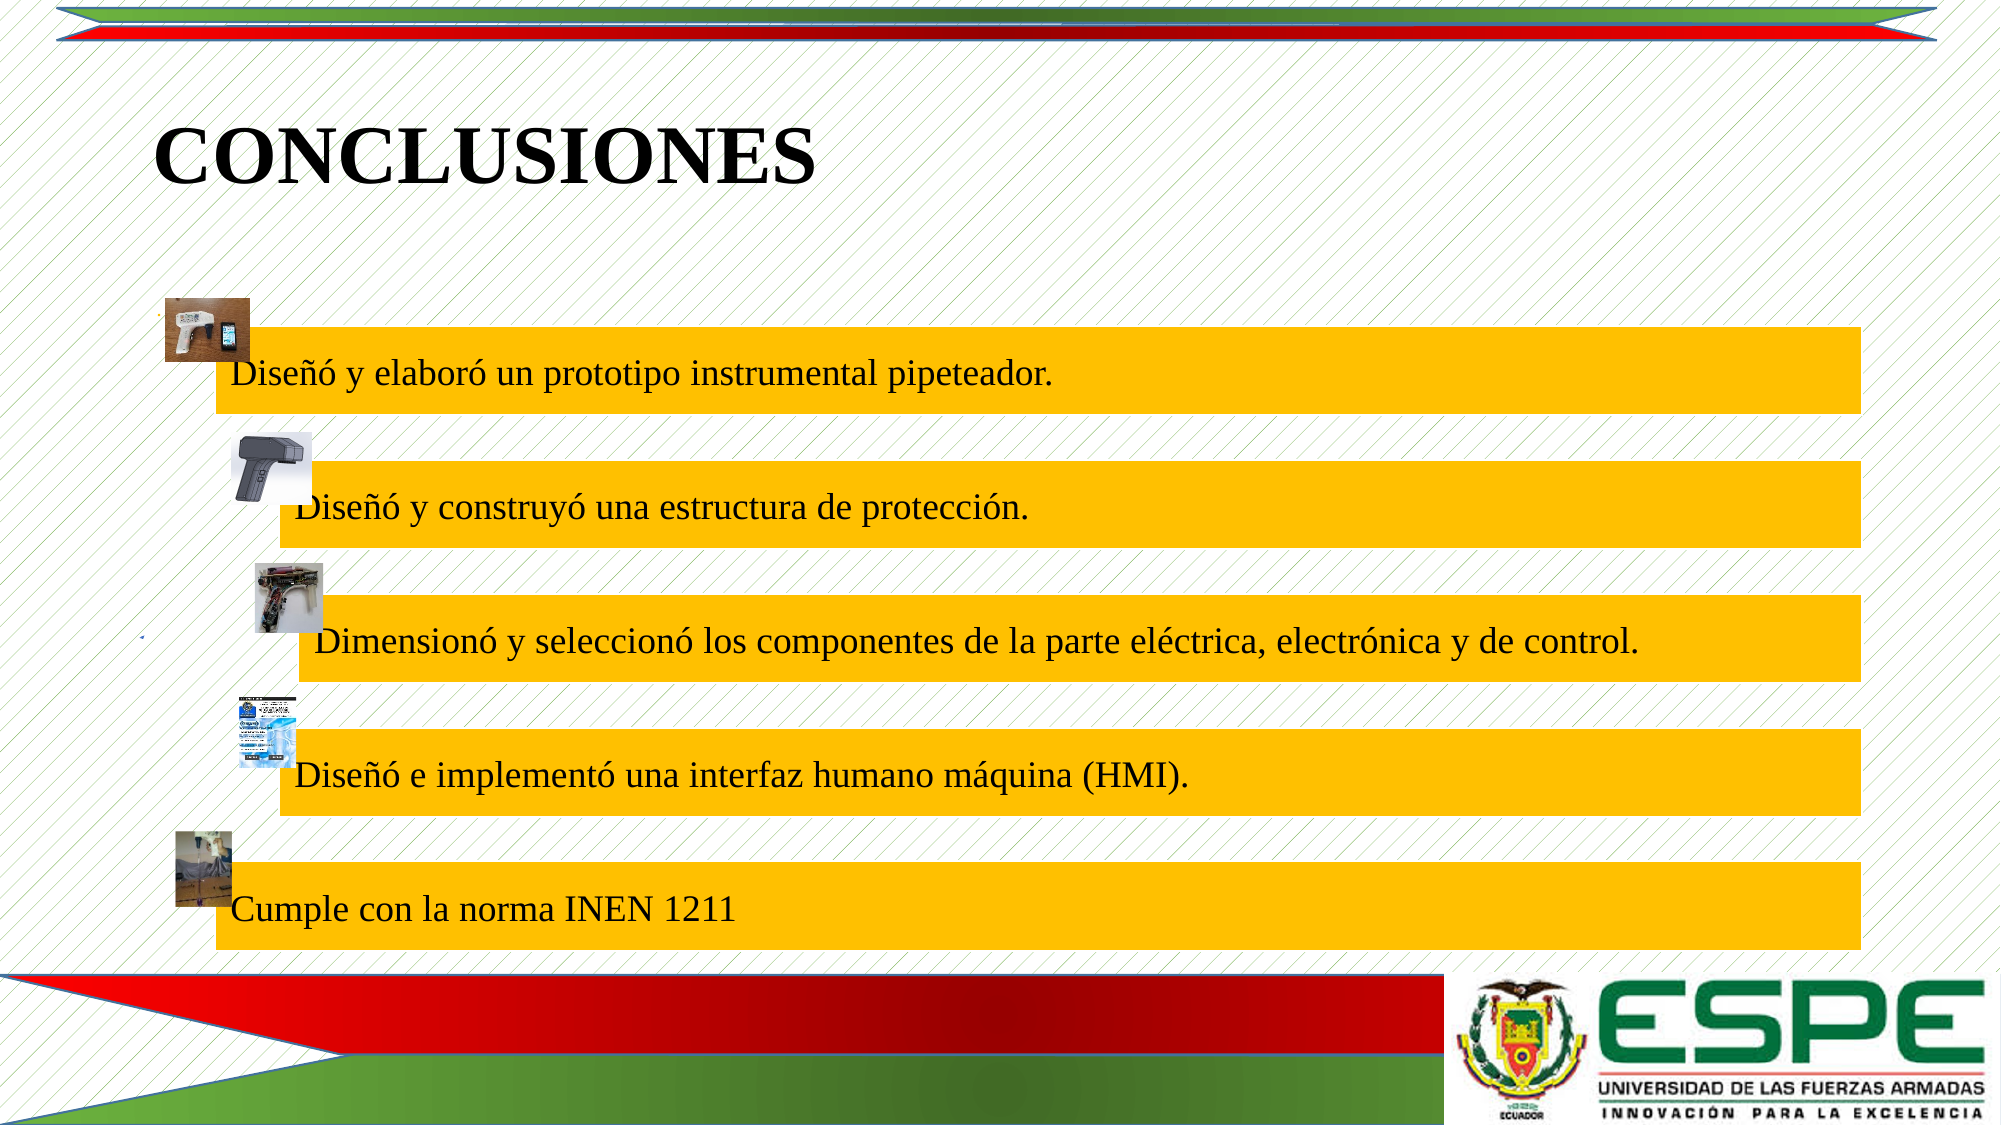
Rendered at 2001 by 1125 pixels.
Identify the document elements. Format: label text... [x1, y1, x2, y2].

picture [231, 432, 312, 505]
picture [1444, 972, 2000, 1125]
picture [165, 298, 250, 362]
picture [239, 697, 297, 768]
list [137, 242, 1863, 957]
picture [254, 563, 324, 633]
title CONCLUSIONES [137, 48, 1863, 242]
picture [166, 841, 242, 898]
